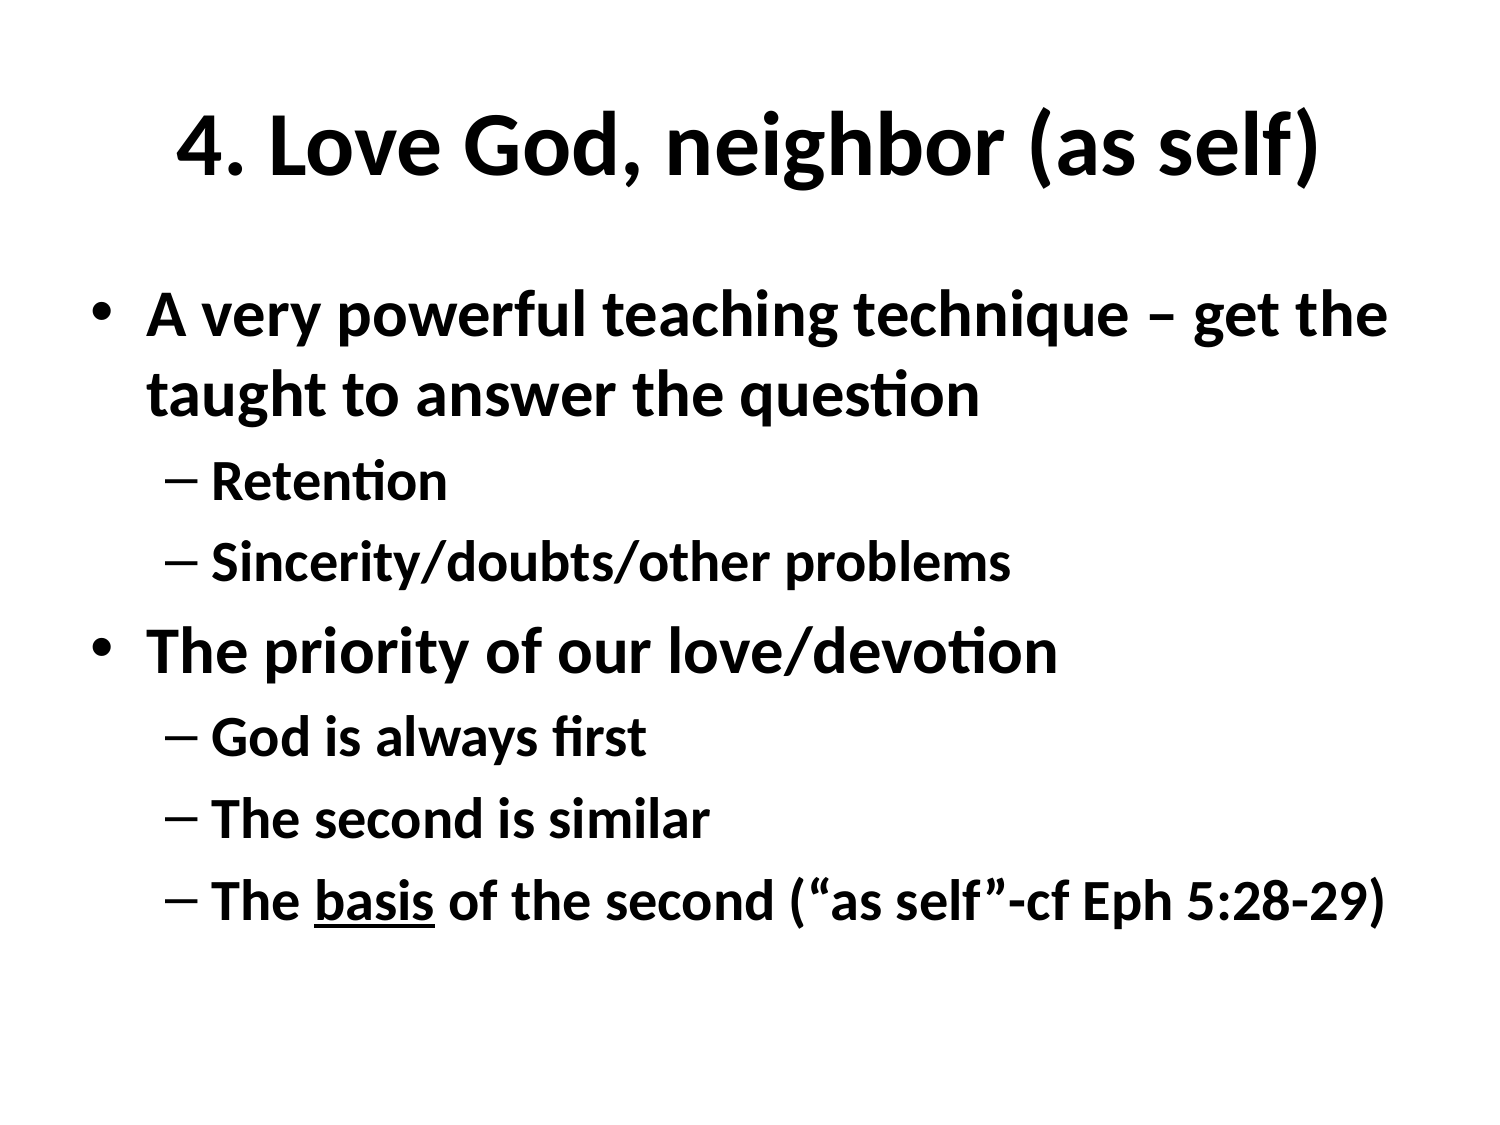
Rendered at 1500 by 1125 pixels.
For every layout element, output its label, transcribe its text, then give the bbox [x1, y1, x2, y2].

title 4. Love God, neighbor (as self) [75, 45, 1425, 233]
list A very powerful teaching technique – get the taught to answer the question Retention Sincerity/doubts/other problems The priority of our love/devotion God is always first The second is similar The basis of the second (“as self”-cf Eph 5:28-29) [75, 262, 1425, 1005]
